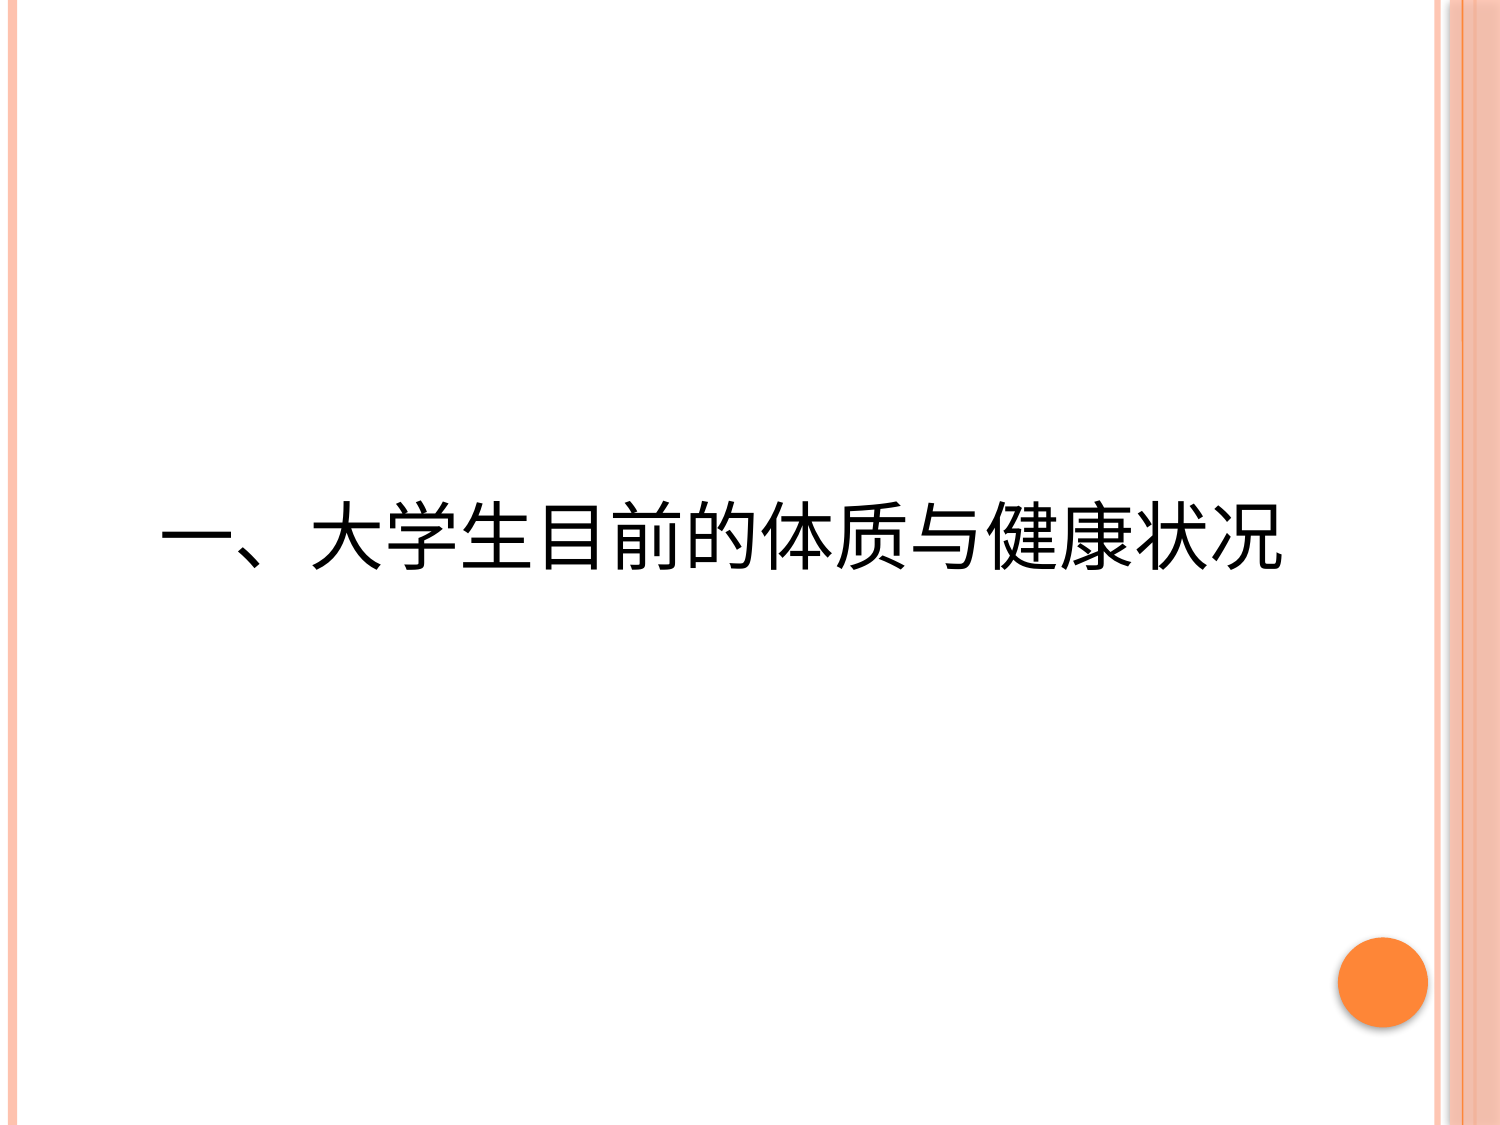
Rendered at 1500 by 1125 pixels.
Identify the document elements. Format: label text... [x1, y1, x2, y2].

list 一、大学生目前的体质与健康状况 [75, 262, 1300, 1062]
